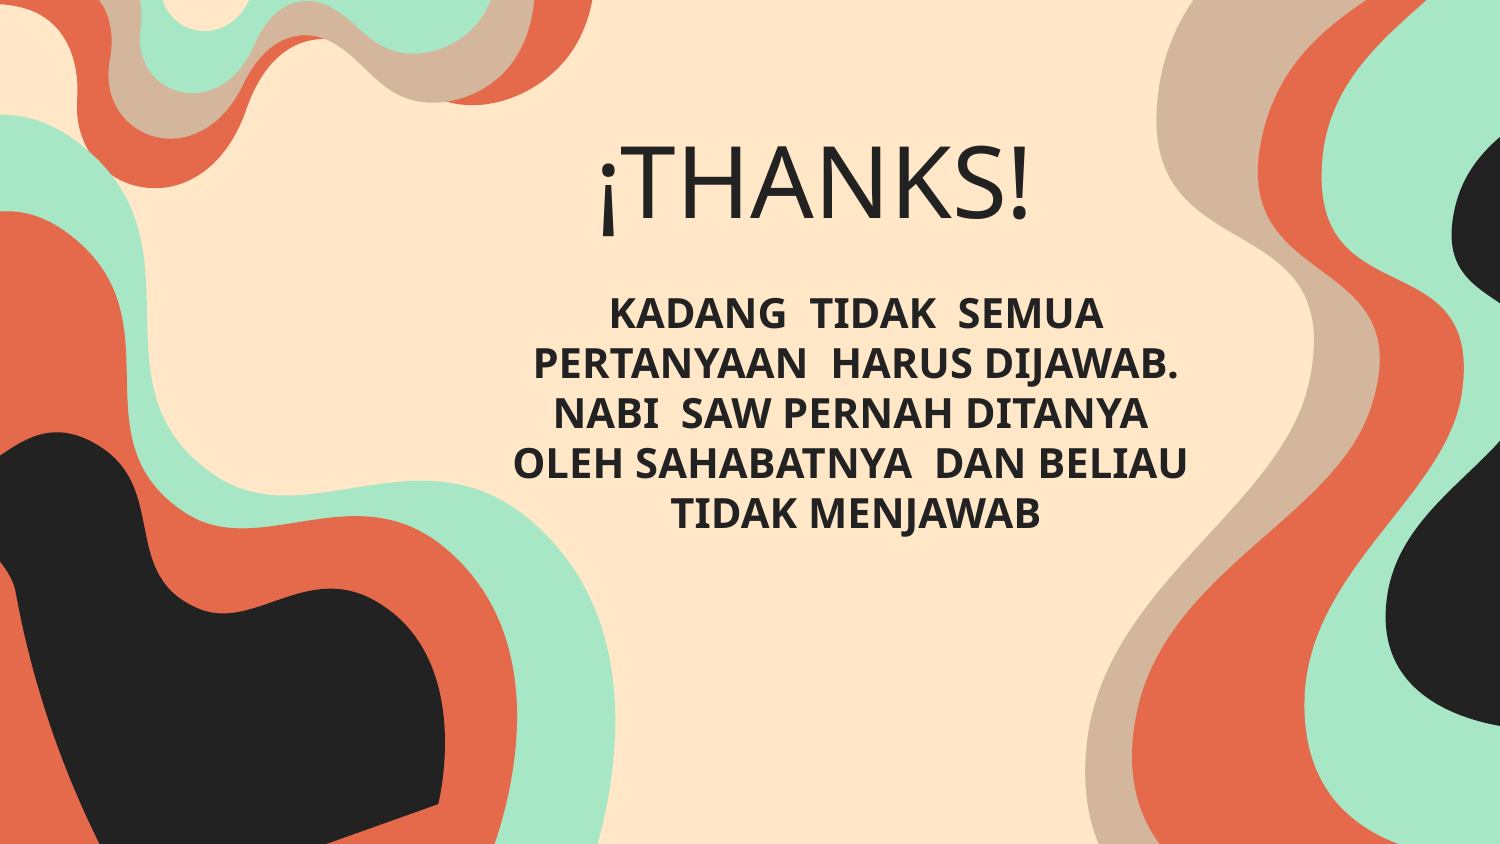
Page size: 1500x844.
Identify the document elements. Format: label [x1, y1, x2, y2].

text_box [977, 0, 1500, 844]
text_box [0, 0, 972, 844]
